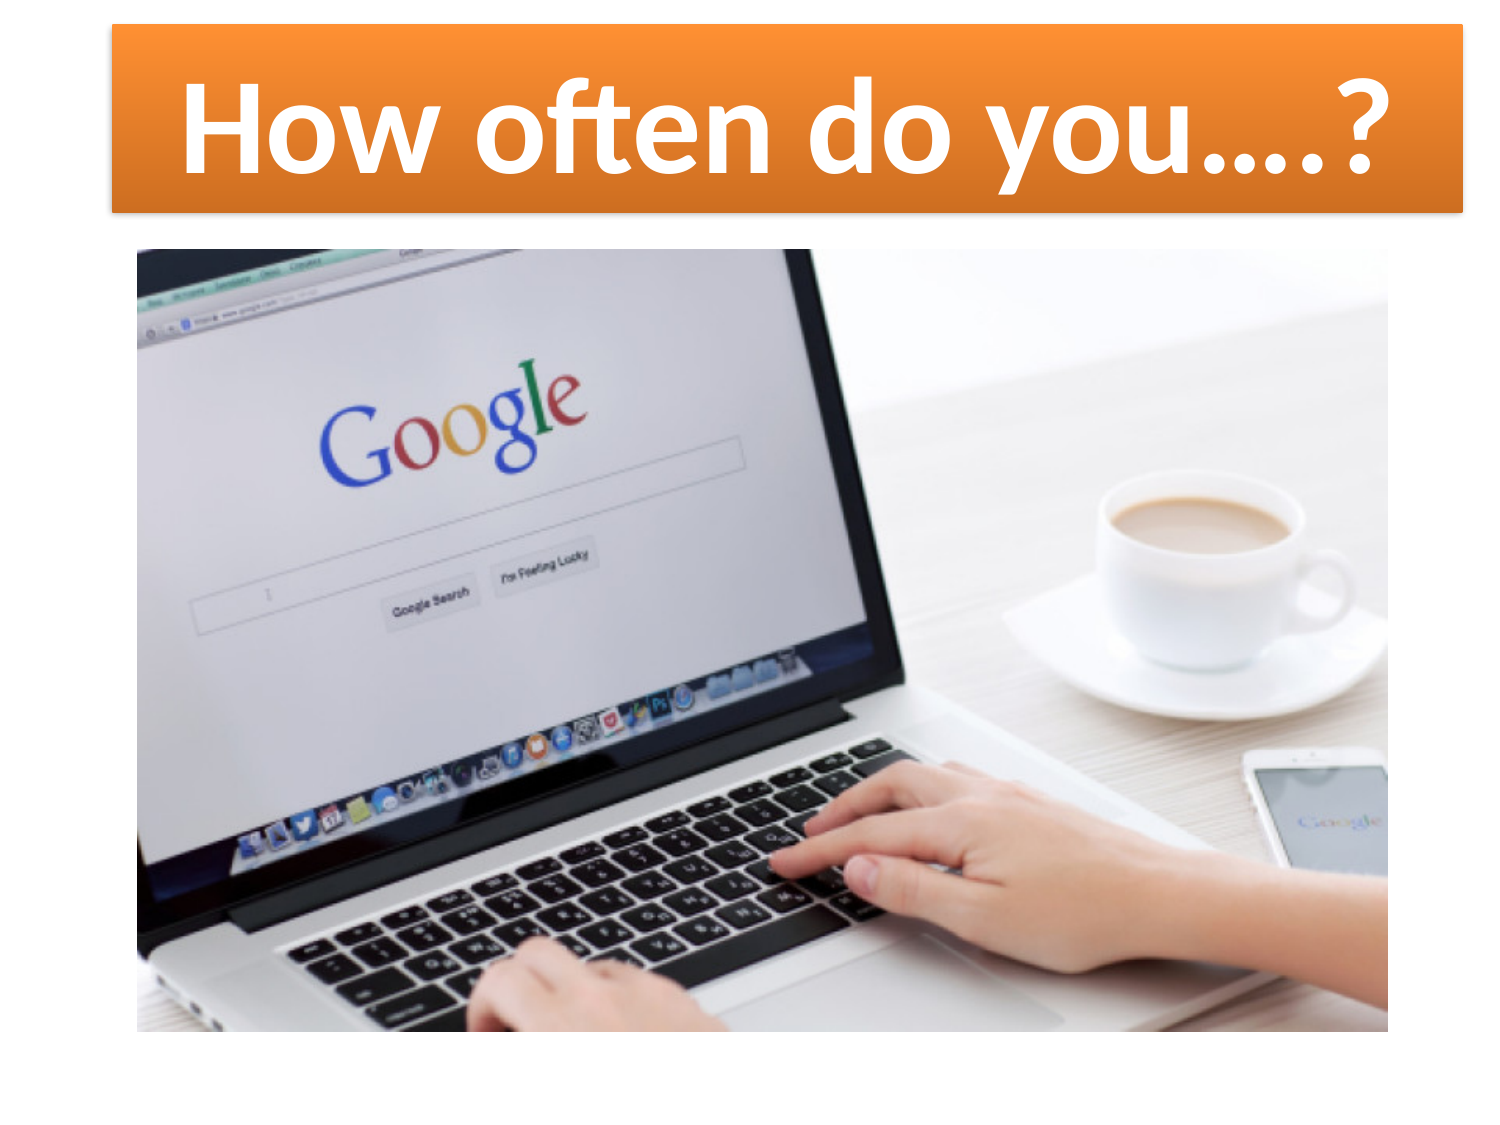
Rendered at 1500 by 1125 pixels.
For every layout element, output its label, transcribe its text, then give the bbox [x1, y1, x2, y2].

text_box How often do you….? [112, 24, 1463, 213]
picture [137, 249, 1388, 1032]
